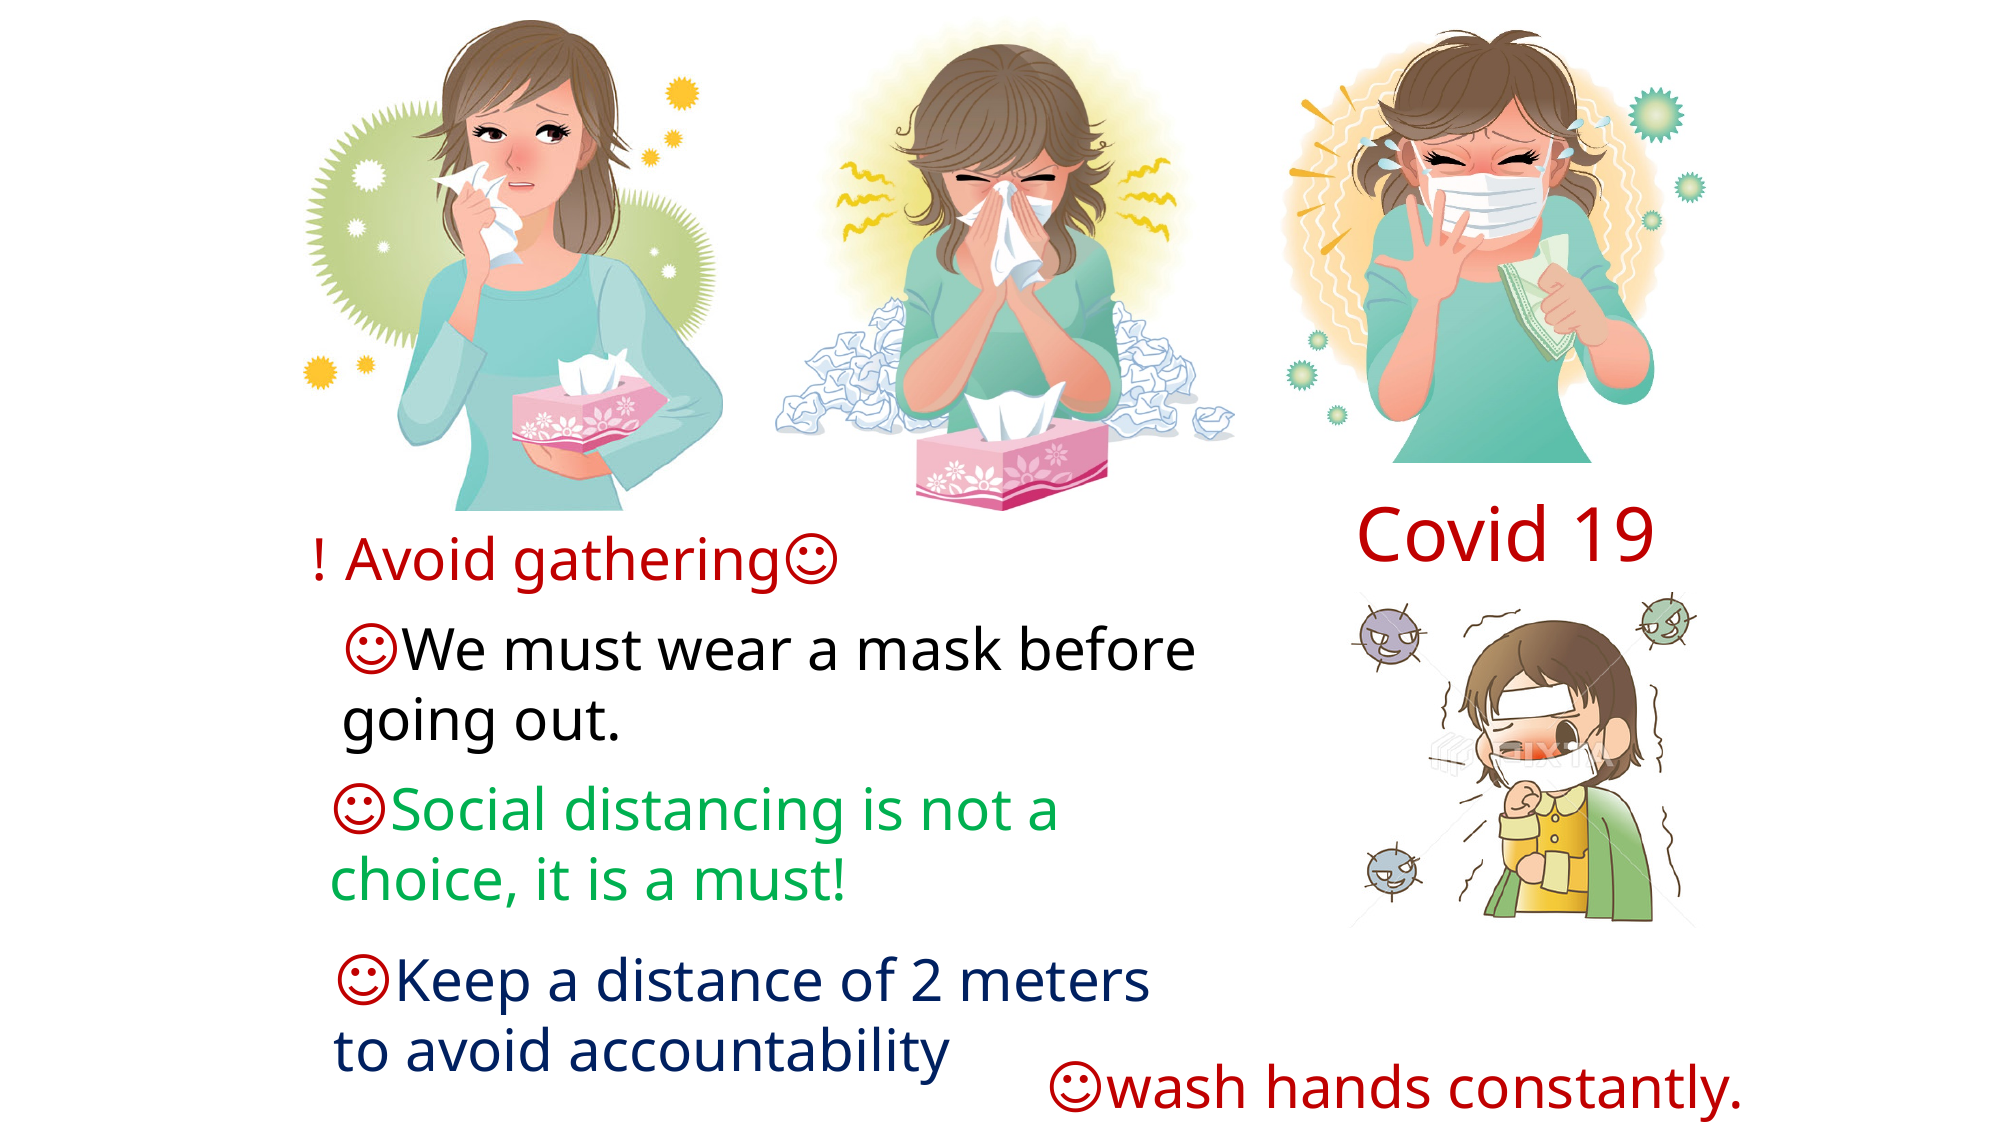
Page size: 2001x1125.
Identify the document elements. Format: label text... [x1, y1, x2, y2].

picture [302, 20, 723, 511]
text_box ☺Keep a distance of 2 meters to avoid accountability [318, 935, 1167, 1091]
picture [1345, 592, 1705, 929]
picture [775, 10, 1236, 511]
picture [1259, 6, 1729, 463]
text_box ☺Avoid gathering ! [292, 514, 858, 600]
text_box ☺wash hands constantly. [1030, 1042, 1759, 1125]
text_box ☺We must wear a mask before going out. [326, 604, 1213, 760]
text_box Covid 19 [1340, 478, 1672, 584]
text_box ☺Social distancing is not a choice, it is a must! [314, 764, 1076, 920]
